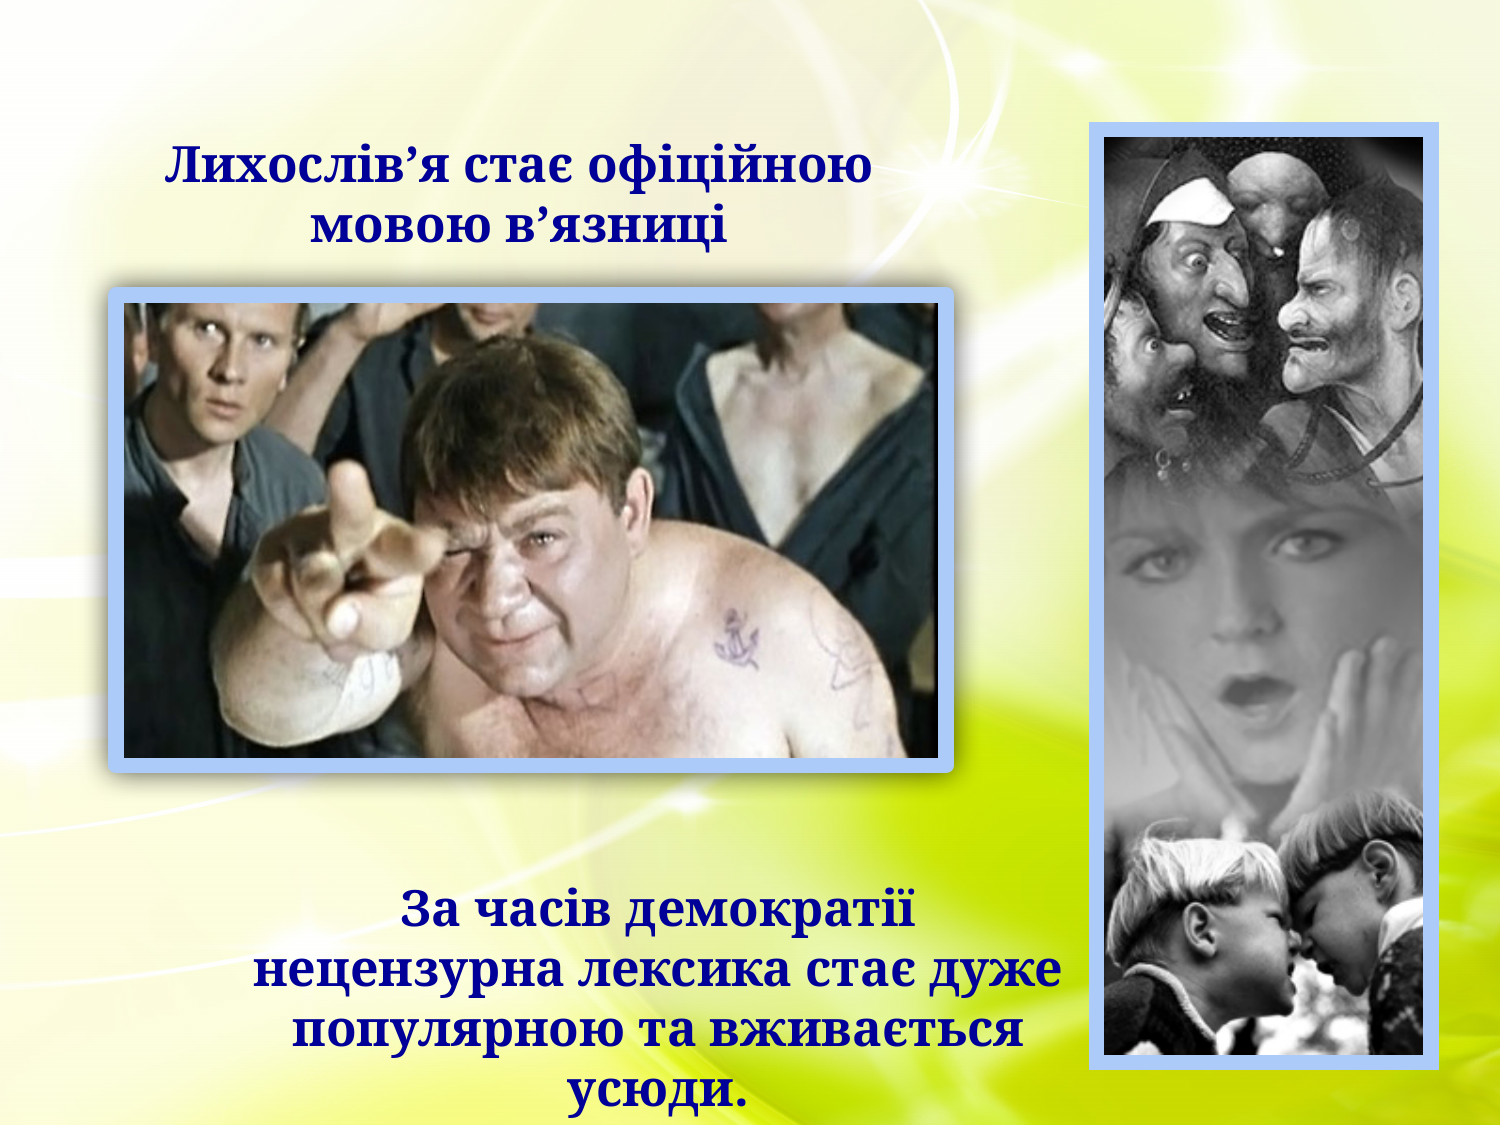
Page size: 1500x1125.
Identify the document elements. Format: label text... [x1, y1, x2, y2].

text_box За часів демократії нецензурна лексика стає дуже популярною та вживається усюди. [230, 869, 1087, 1125]
picture [0, 0, 1500, 1125]
text_box Лихослів’я стає офіційною мовою в’язниці [76, 125, 963, 261]
